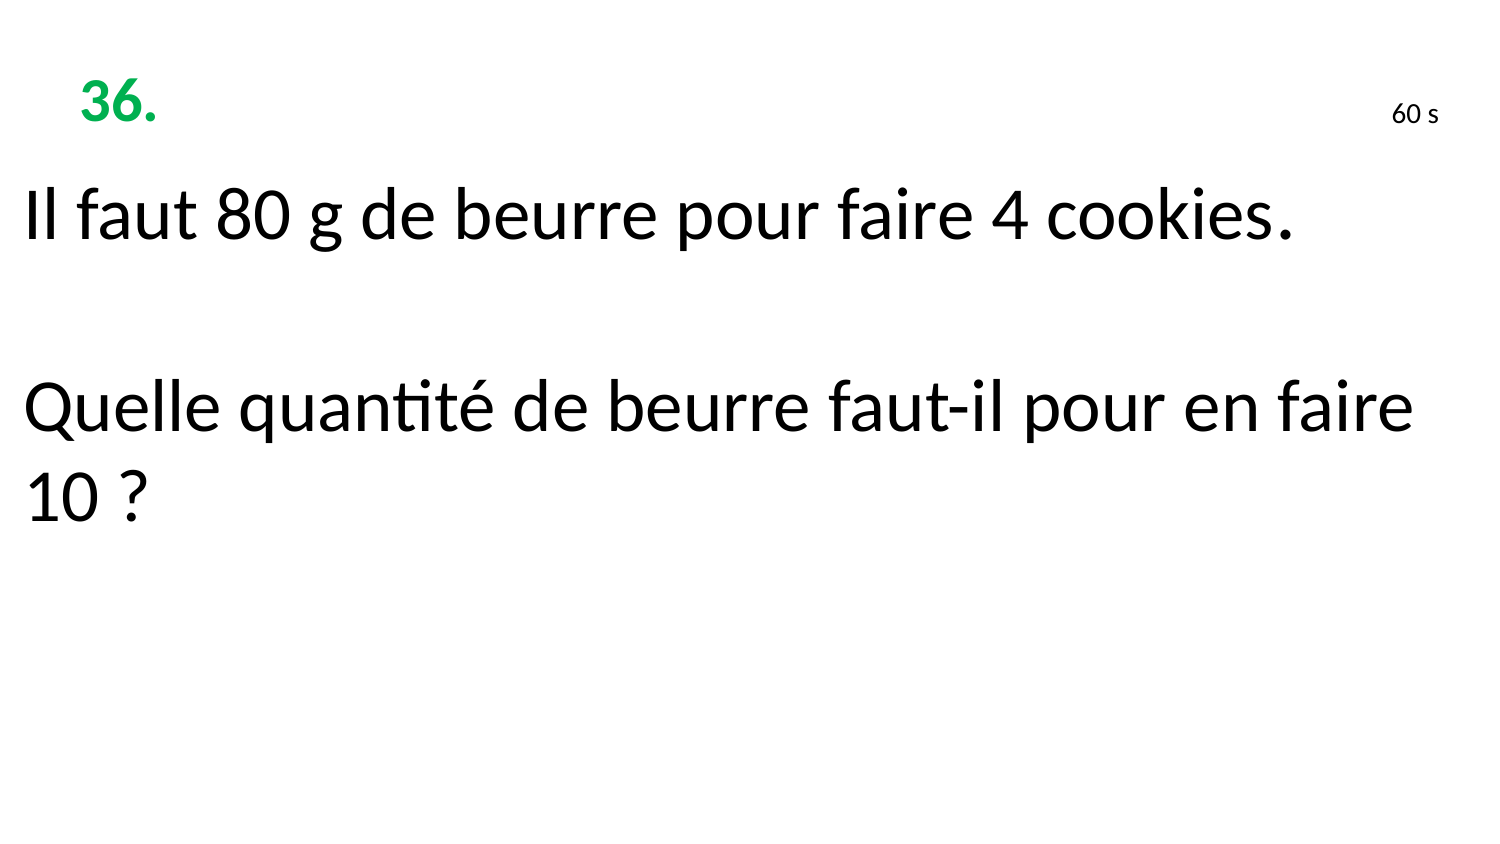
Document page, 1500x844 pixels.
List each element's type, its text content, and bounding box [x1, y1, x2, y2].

text_box 60 s [1376, 87, 1465, 128]
text_box Il faut 80 g de beurre pour faire 4 cookies. Quelle quantité de beurre faut-il pour en faire 10 ? [8, 149, 1500, 644]
text_box 36. [64, 51, 205, 142]
